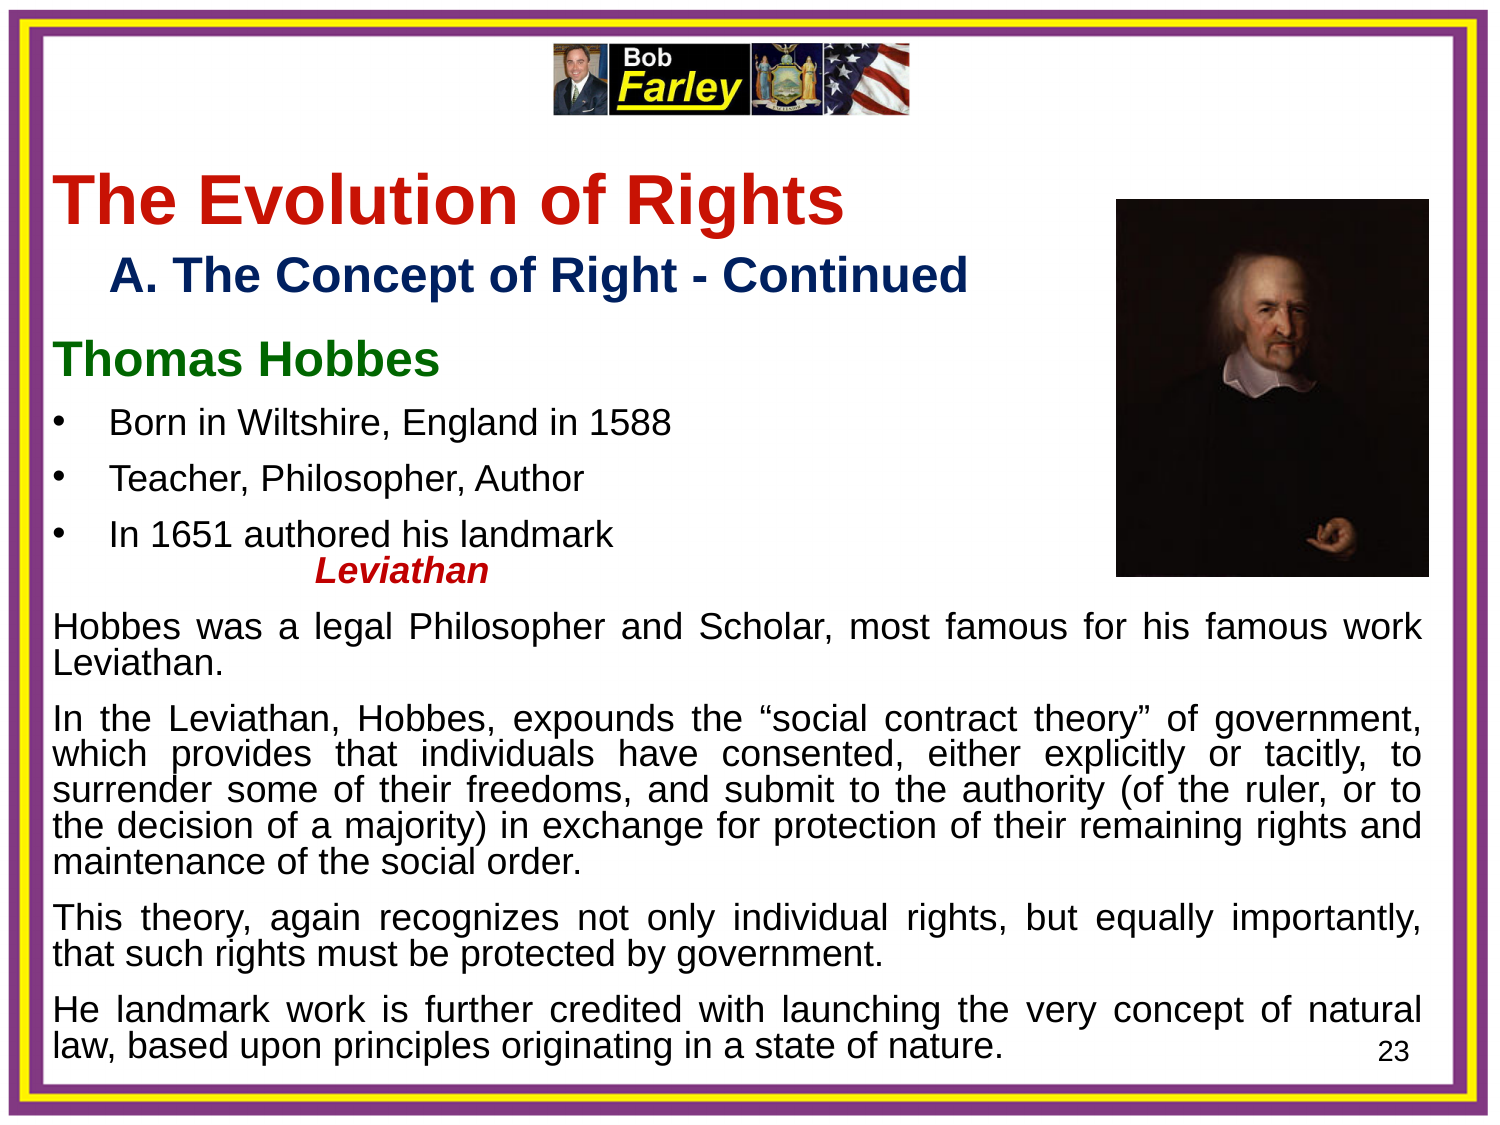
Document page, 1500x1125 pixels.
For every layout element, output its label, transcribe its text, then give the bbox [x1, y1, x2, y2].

slide_number 23 [1074, 1024, 1426, 1103]
picture [0, 0, 1500, 1125]
text_box The Evolution of Rights A. The Concept of Right - Continued Thomas Hobbes Born in Wiltshire, England in 1588 Teacher, Philosopher, Author In 1651 authored his landmark Leviathan Hobbes was a legal Philosopher and Scholar, most famous for his famous work Leviathan. In the Leviathan, Hobbes, expounds the “social contract theory” of government, which provides that individuals have consented, either explicitly or tacitly, to surrender some of their freedoms, and submit to the authority (of the ruler, or to the decision of a majority) in exchange for protection of their remaining rights and maintenance of the social order. This theory, again recognizes not only individual rights, but equally importantly, that such rights must be protected by government. He landmark work is further credited with launching the very concept of natural law, based upon principles originating in a state of nature. [37, 162, 1438, 1100]
